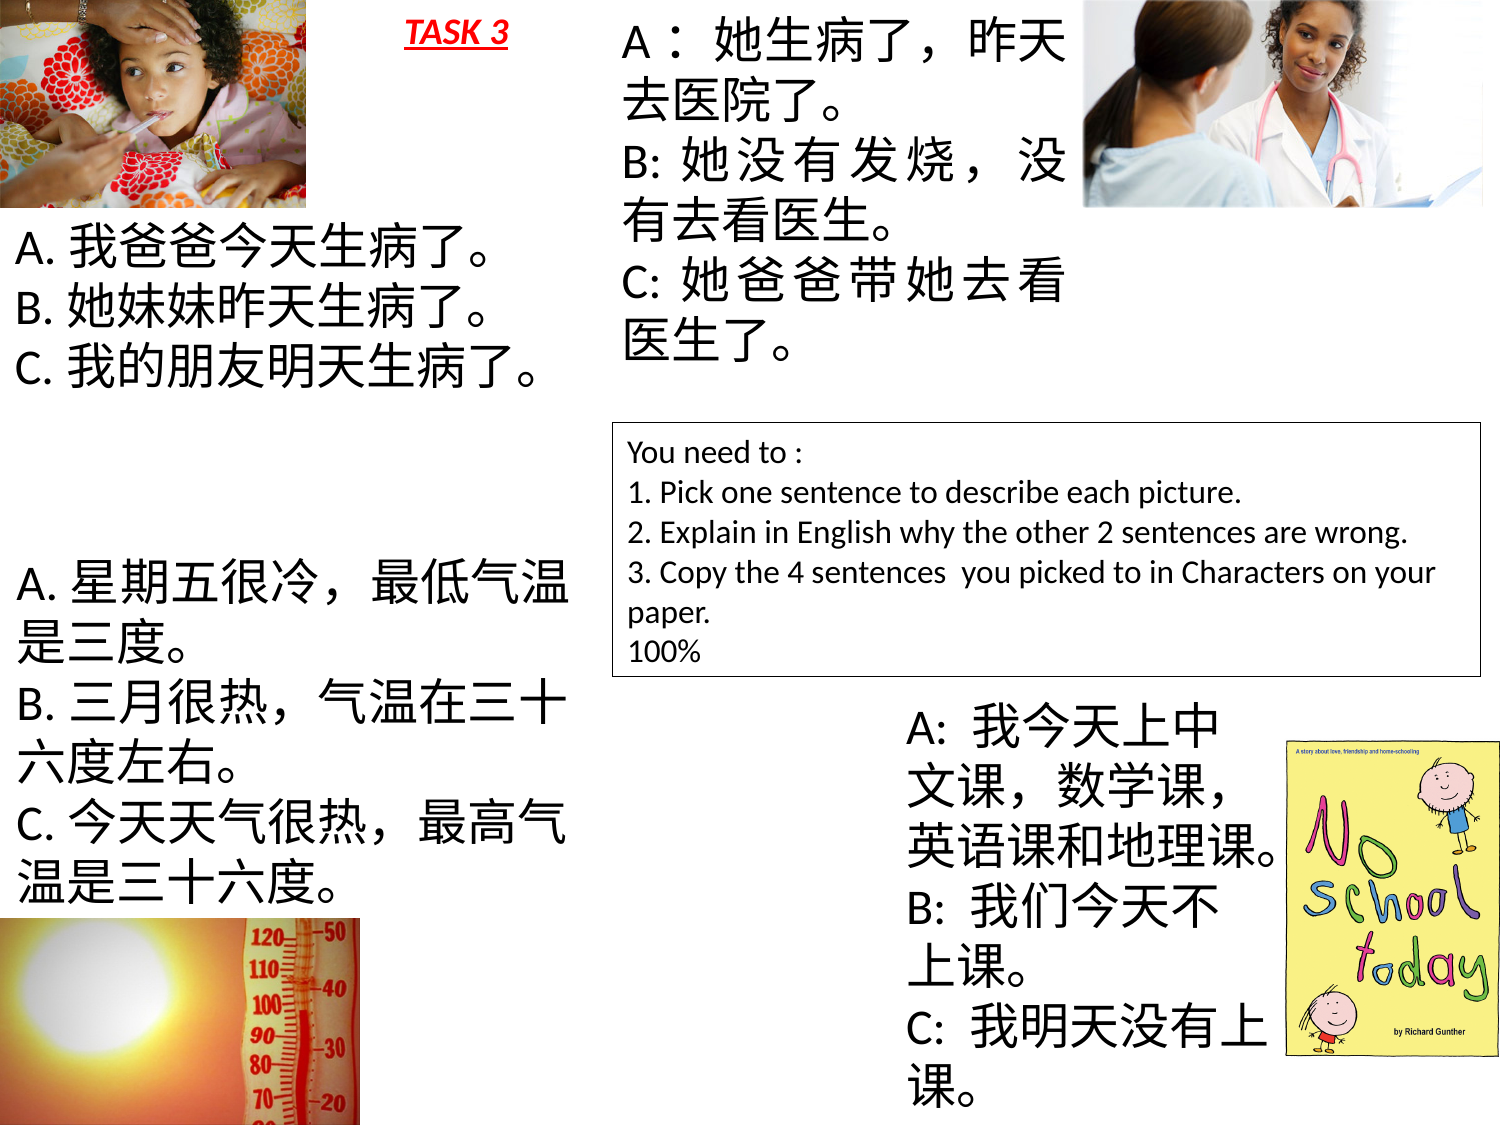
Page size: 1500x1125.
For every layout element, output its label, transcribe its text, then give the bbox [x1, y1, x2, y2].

picture [0, 0, 306, 208]
picture [1284, 737, 1500, 1060]
text_box TASK 3 [307, 0, 613, 60]
text_box A.我爸爸今天生病了。 B.她妹妹昨天生病了。 C.我的朋友明天生病了。 [0, 207, 602, 402]
picture [1081, 0, 1483, 208]
text_box A：她生病了，昨天去医院了。 B:她没有发烧，没有去看医生。 C:她爸爸带她去看医生了。 [606, 1, 1083, 506]
text_box You need to : 1. Pick one sentence to describe each picture. 2. Explain in English why the other 2 sentences are wrong. 3. Copy the 4 sentences you picked to in Characters on your paper. 100% [612, 422, 1481, 677]
text_box A.星期五很冷，最低气温是三度。 B.三月很热，气温在三十六度左右。 C.今天天气很热，最高气温是三十六度。 [1, 542, 604, 978]
picture [0, 918, 360, 1125]
text_box A: 我今天上中文课，数学课，英语课和地理课。 B: 我们今天不上课。 C: 我明天没有上课。 [891, 687, 1285, 1125]
